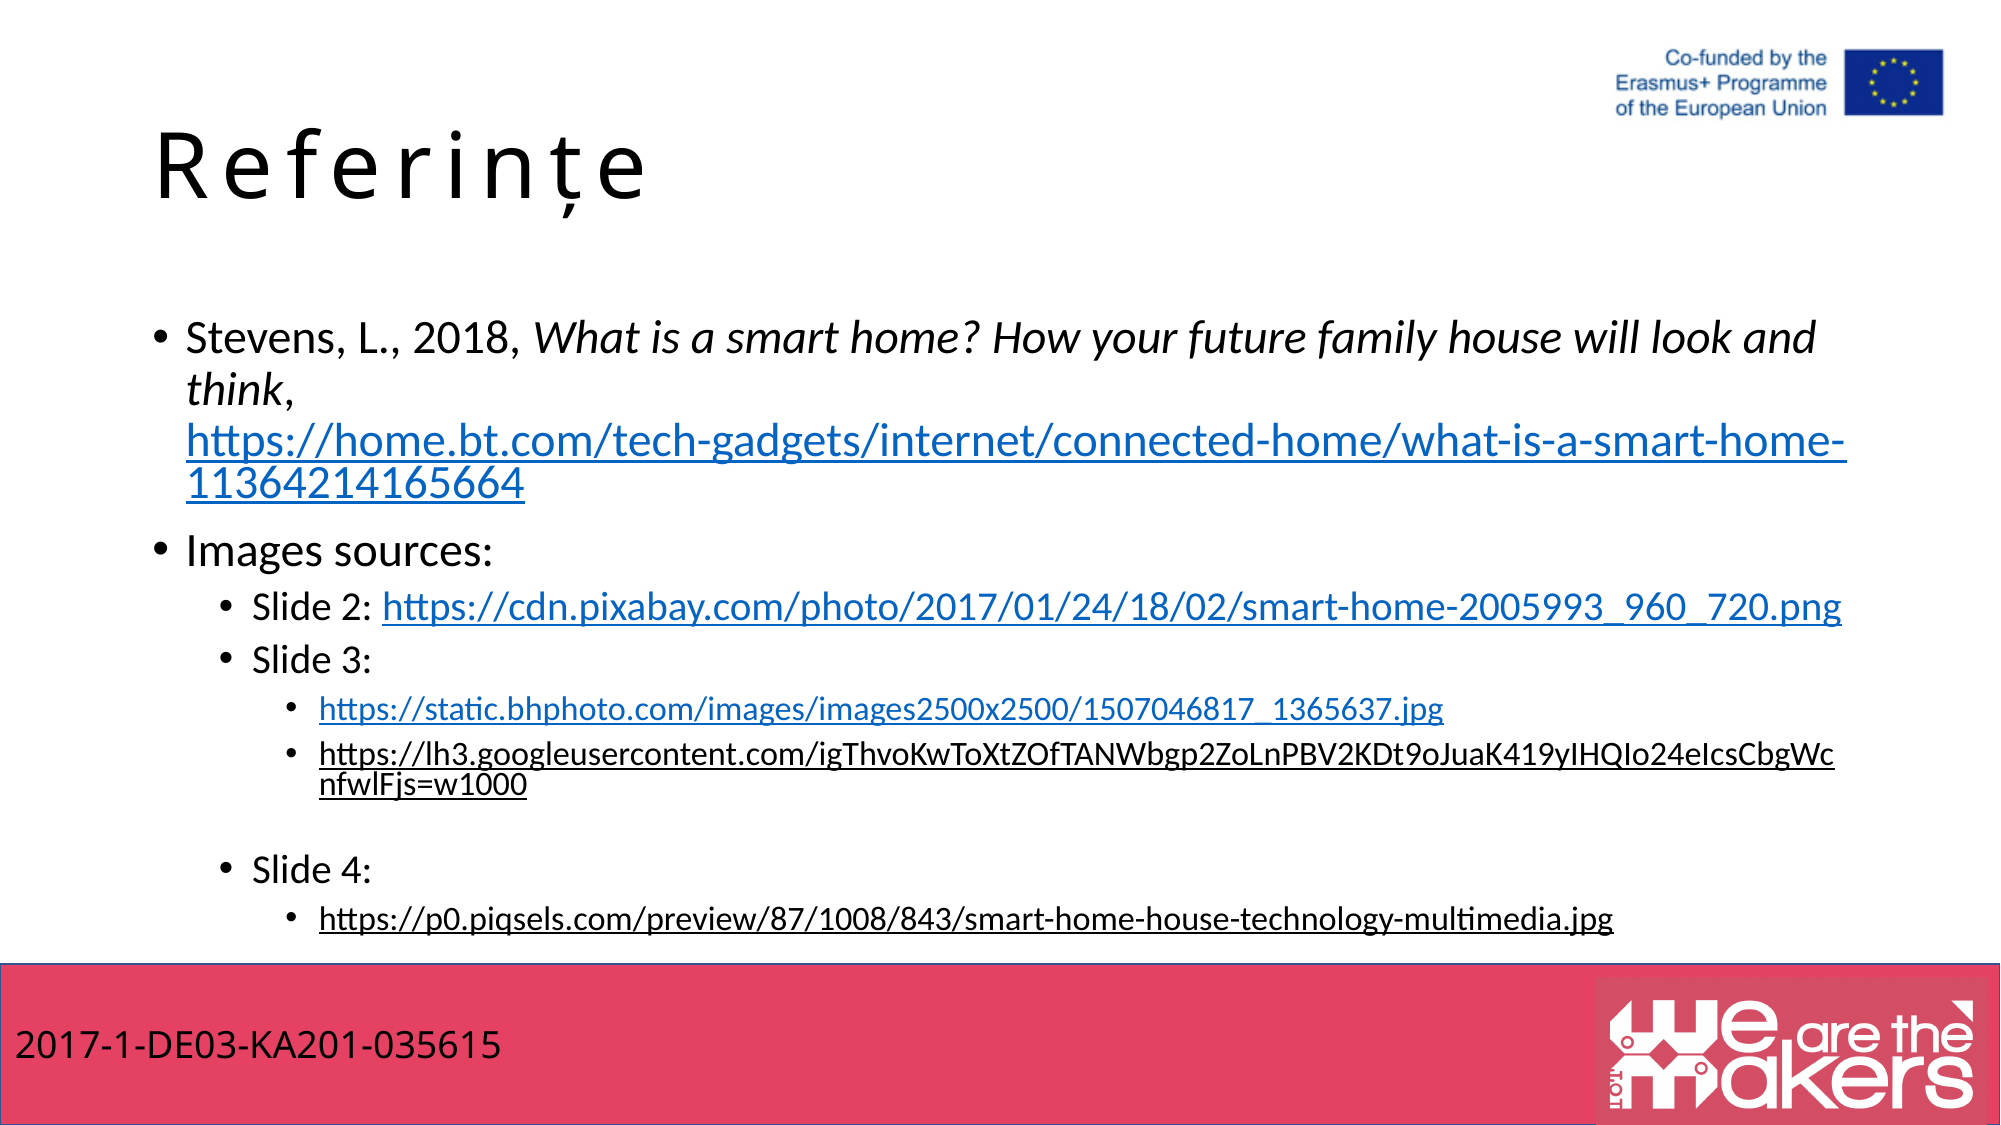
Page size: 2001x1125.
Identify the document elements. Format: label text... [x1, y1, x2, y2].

text_box [0, 963, 2000, 1125]
picture [1596, 977, 1987, 1125]
text_box [500, 509, 1500, 615]
picture [1596, 30, 1961, 136]
list Stevens, L., 2018, What is a smart home? How your future family house will look and think, https://home.bt.com/tech-gadgets/internet/connected-home/what-is-a-smart-home-11364214165664 Images sources: Slide 2: https://cdn.pixabay.com/photo/2017/01/24/18/02/smart-home-2005993_960_720.png Slide 3: https://static.bhphoto.com/images/images2500x2500/1507046817_1365637.jpg https://lh3.googleusercontent.com/igThvoKwToXtZOfTANWbgp2ZoLnPBV2KDt9oJuaK419yIHQIo24eIcsCbgWcnfwlFjs=w1000 Slide 4: https://p0.piqsels.com/preview/87/1008/843/smart-home-house-technology-multimedia.jpg [137, 305, 1863, 910]
title Referințe [137, 59, 1863, 278]
text_box 2017-1-DE03-KA201-035615 [0, 1013, 581, 1074]
